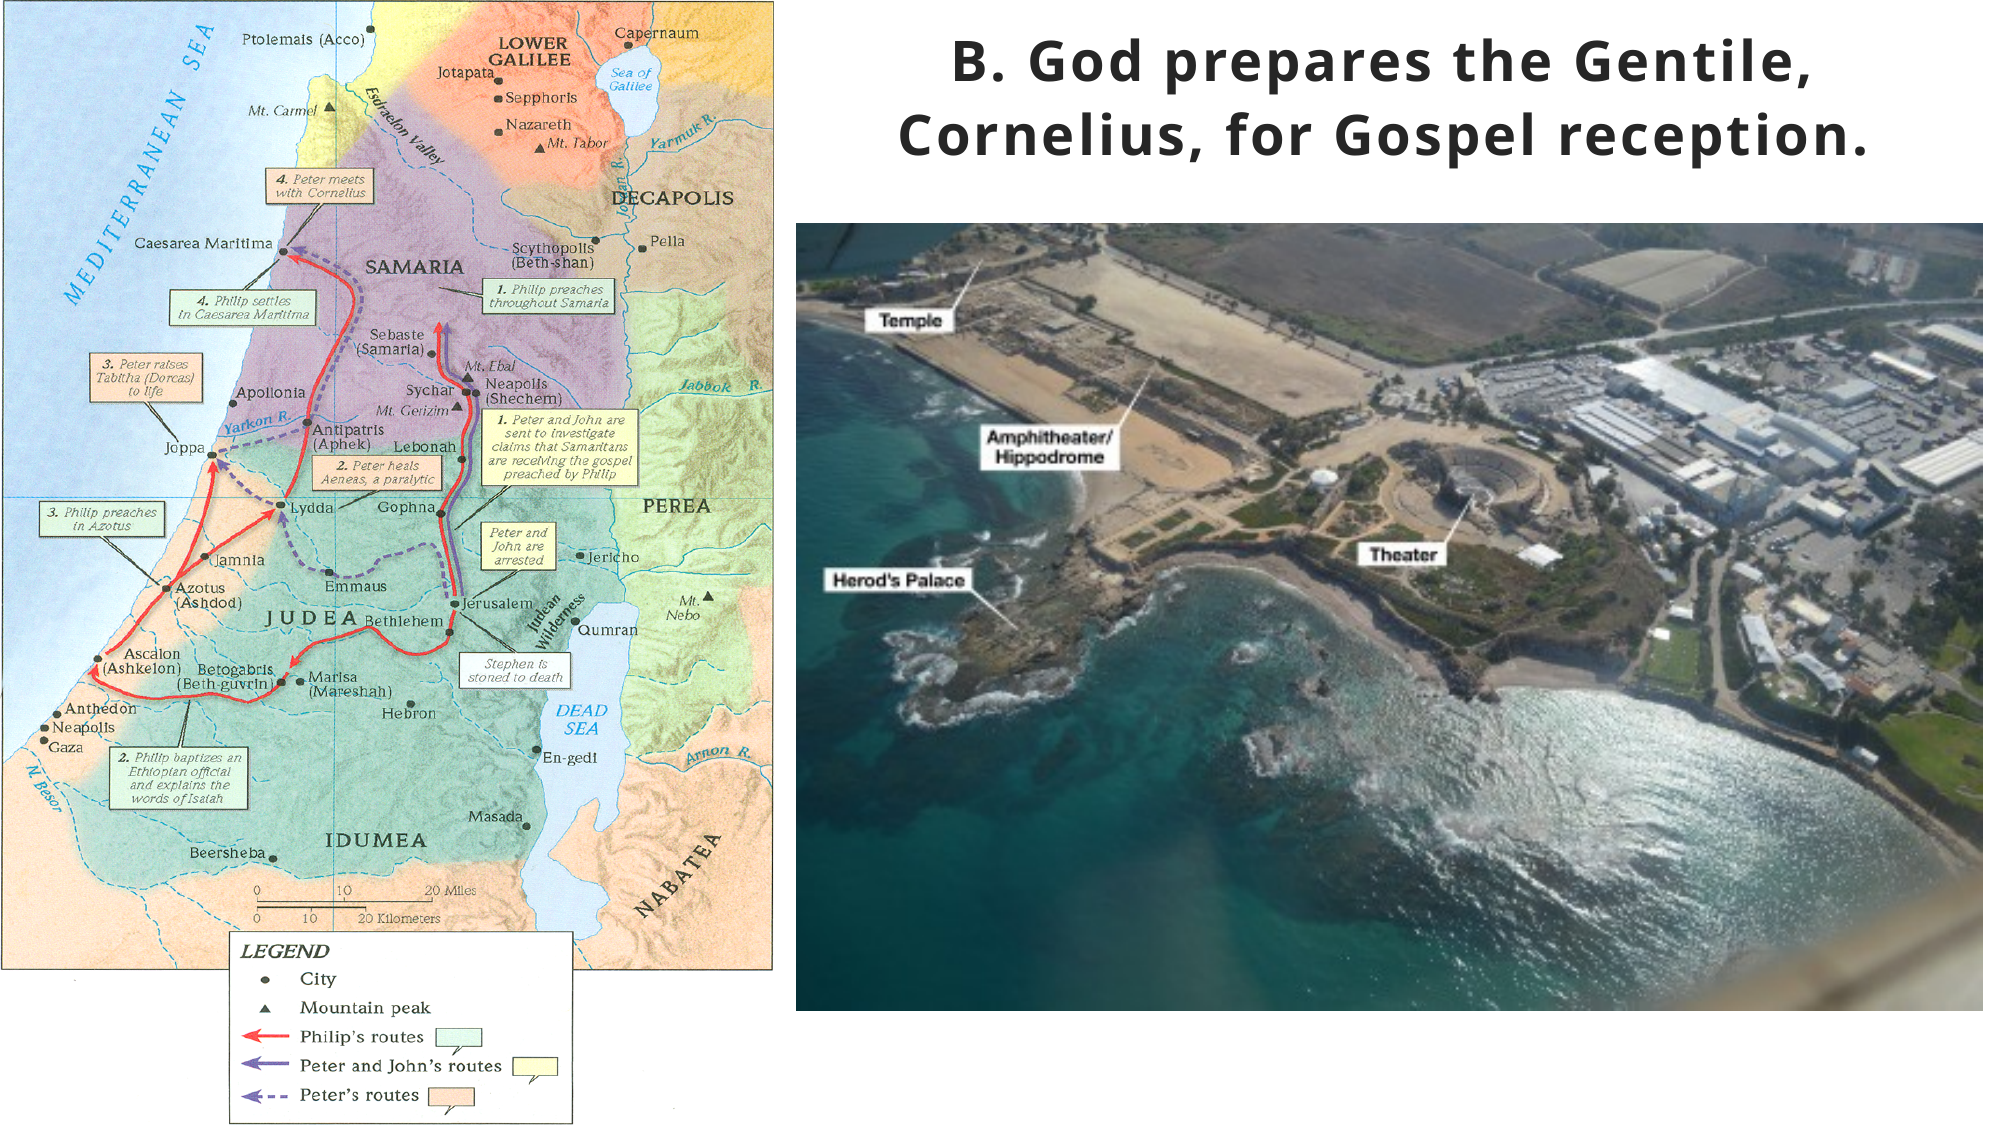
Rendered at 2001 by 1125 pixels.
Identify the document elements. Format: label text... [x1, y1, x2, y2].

text_box B. God prepares the Gentile, Cornelius, for Gospel reception. [784, 0, 1983, 182]
picture [0, 0, 774, 1125]
picture [796, 223, 1983, 1011]
